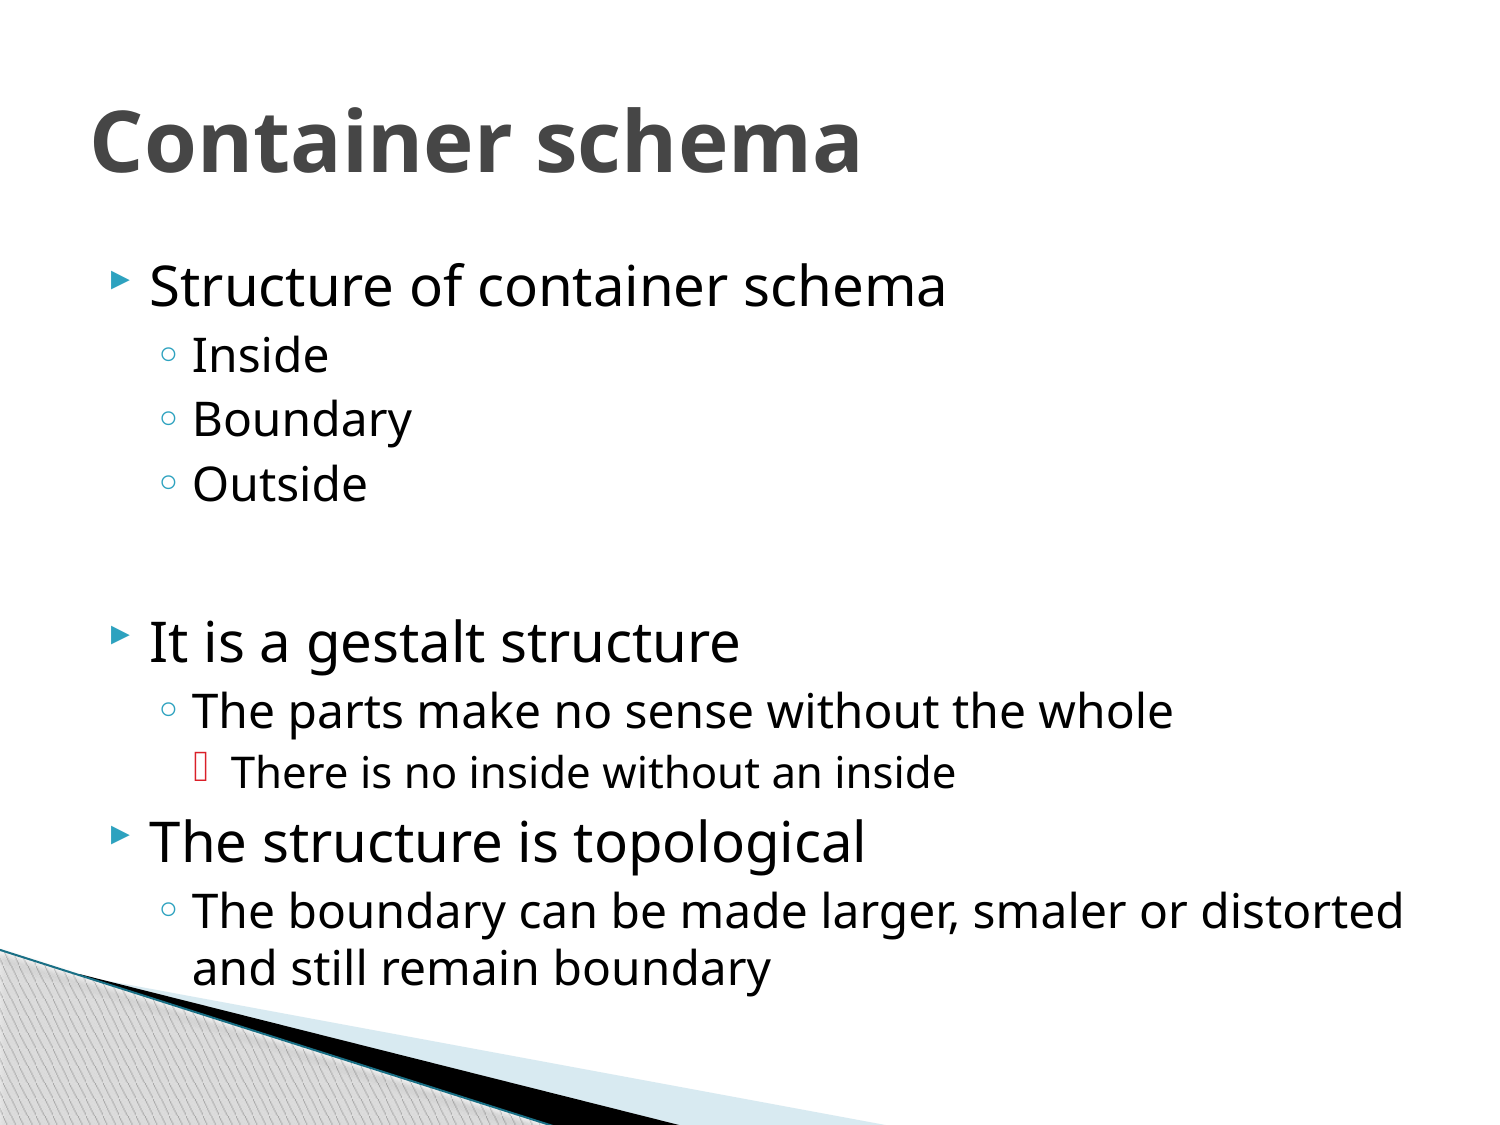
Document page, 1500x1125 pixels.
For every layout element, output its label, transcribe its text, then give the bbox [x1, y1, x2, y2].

title Container schema [75, 45, 1425, 233]
list Structure of container schema Inside Boundary Outside It is a gestalt structure The parts make no sense without the whole There is no inside without an inside The structure is topological The boundary can be made larger, smaler or distorted and still remain boundary [74, 242, 1426, 986]
